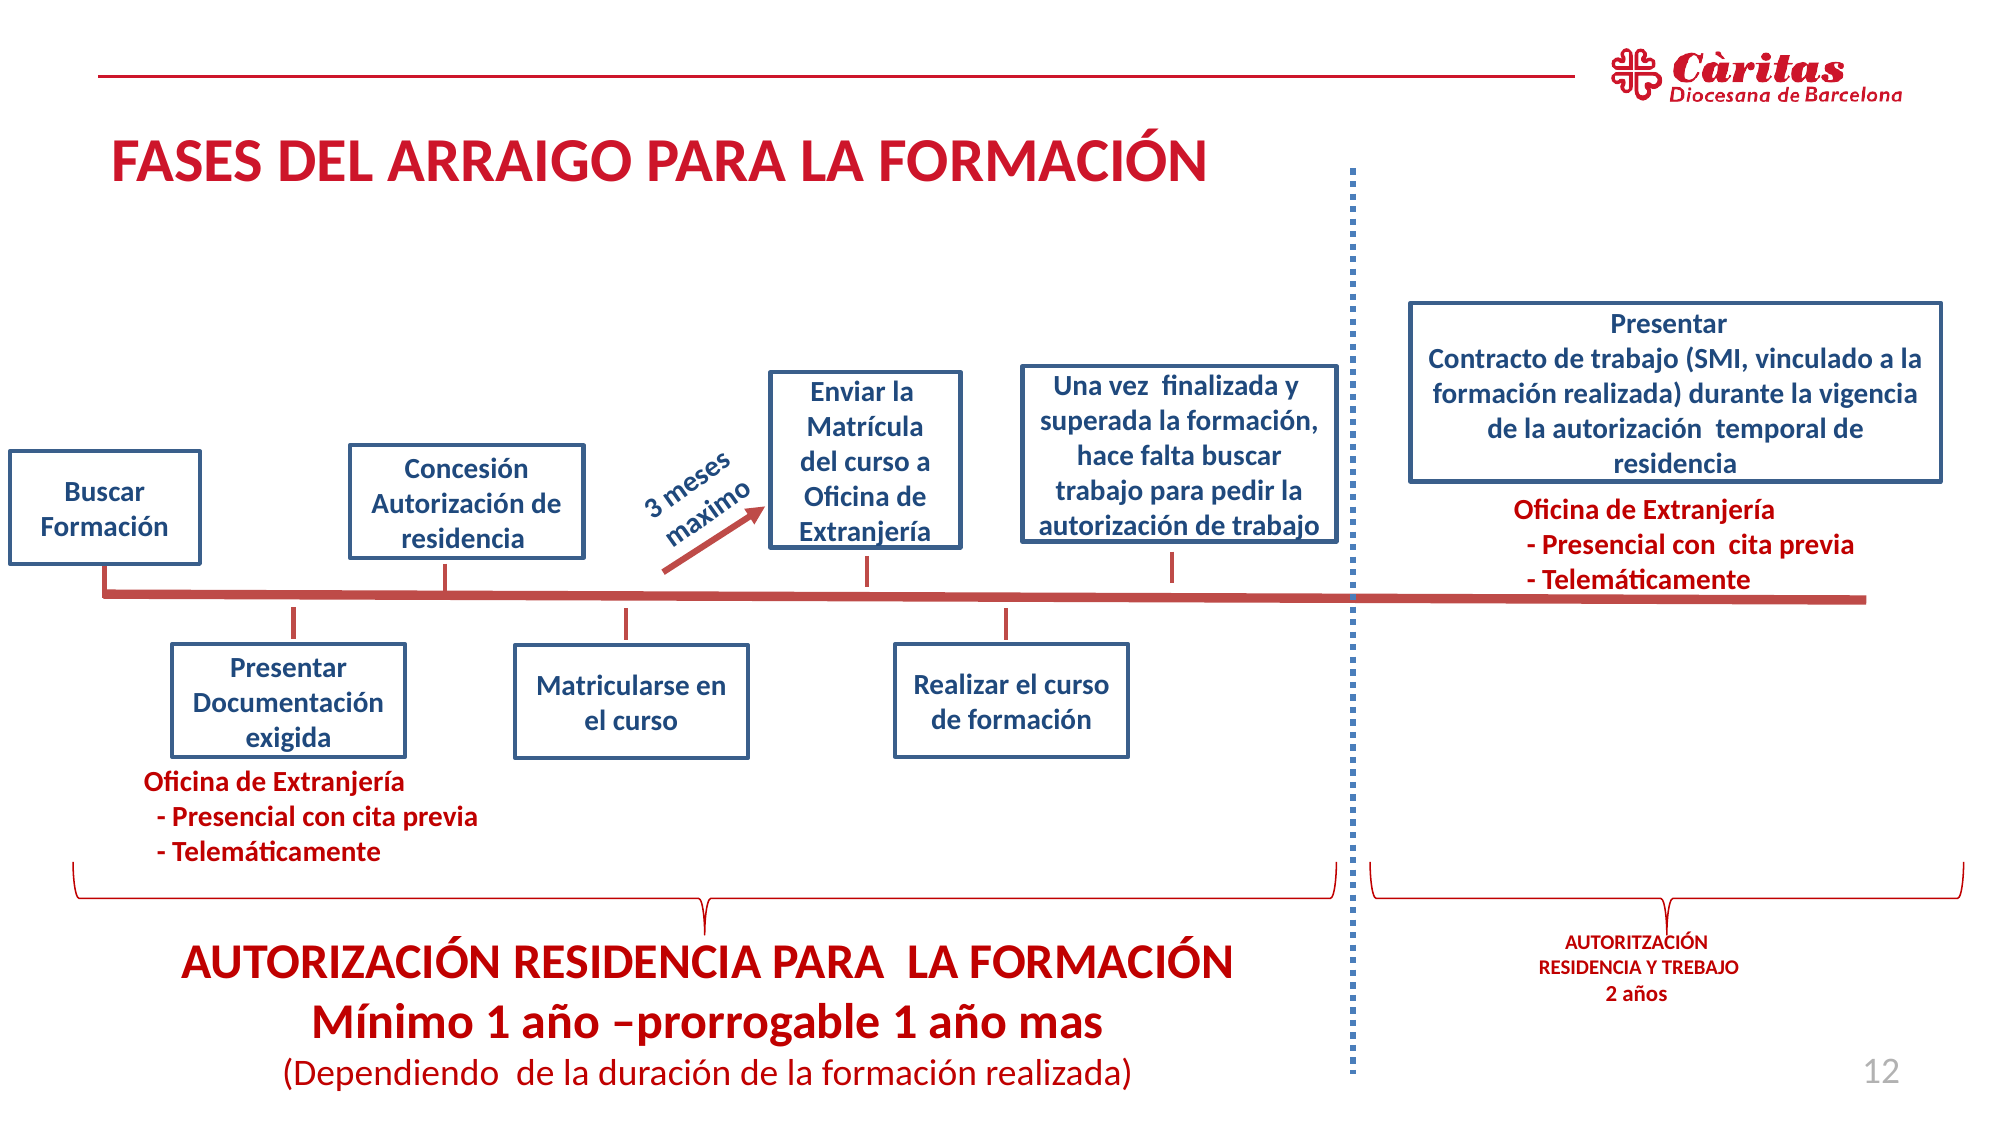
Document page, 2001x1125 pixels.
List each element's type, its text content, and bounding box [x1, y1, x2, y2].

text_box Realizar el curso de formación [893, 642, 1130, 759]
text_box FASES DEL ARRAIGO PARA LA FORMACIÓN [111, 118, 1889, 269]
text_box Presentar Contracto de trabajo (SMI, vinculado a la formación realizada) durante la vigencia de la autorización temporal de residencia [1408, 301, 1943, 484]
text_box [1357, 593, 1867, 601]
text_box Oficina de Extranjería - Presencial con cita previa - Telemáticamente [1498, 482, 1871, 596]
text_box Enviar la Matrícula del curso a Oficina de Extranjería [768, 370, 963, 550]
picture [1611, 48, 1902, 102]
text_box 3 meses maximo [597, 409, 794, 584]
text_box [1369, 861, 1965, 920]
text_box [106, 593, 1348, 601]
slide_number 12 [1440, 1046, 1900, 1103]
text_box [662, 506, 766, 573]
text_box Concesión Autorización de residencia [348, 443, 586, 560]
text_box [72, 861, 1338, 920]
text_box Una vez finalizada y superada la formación, hace falta buscar trabajo para pedir la autorización de trabajo [1020, 364, 1339, 544]
text_box AUTORIZACIÓN RESIDENCIA PARA LA FORMACIÓN Mínimo 1 año –prorrogable 1 año mas (Dependiendo de la duración de la formación realizada) [166, 920, 1250, 1101]
text_box Oficina de Extranjería - Presencial con cita previa - Telemáticamente [128, 754, 494, 861]
text_box Presentar Documentación exigida [170, 642, 407, 754]
text_box Matricularse en el curso [513, 643, 750, 760]
text_box Buscar Formación [8, 449, 202, 566]
text_box AUTORITZACIÓN RESIDENCIA Y TREBAJO 2 años [1519, 920, 1754, 1014]
